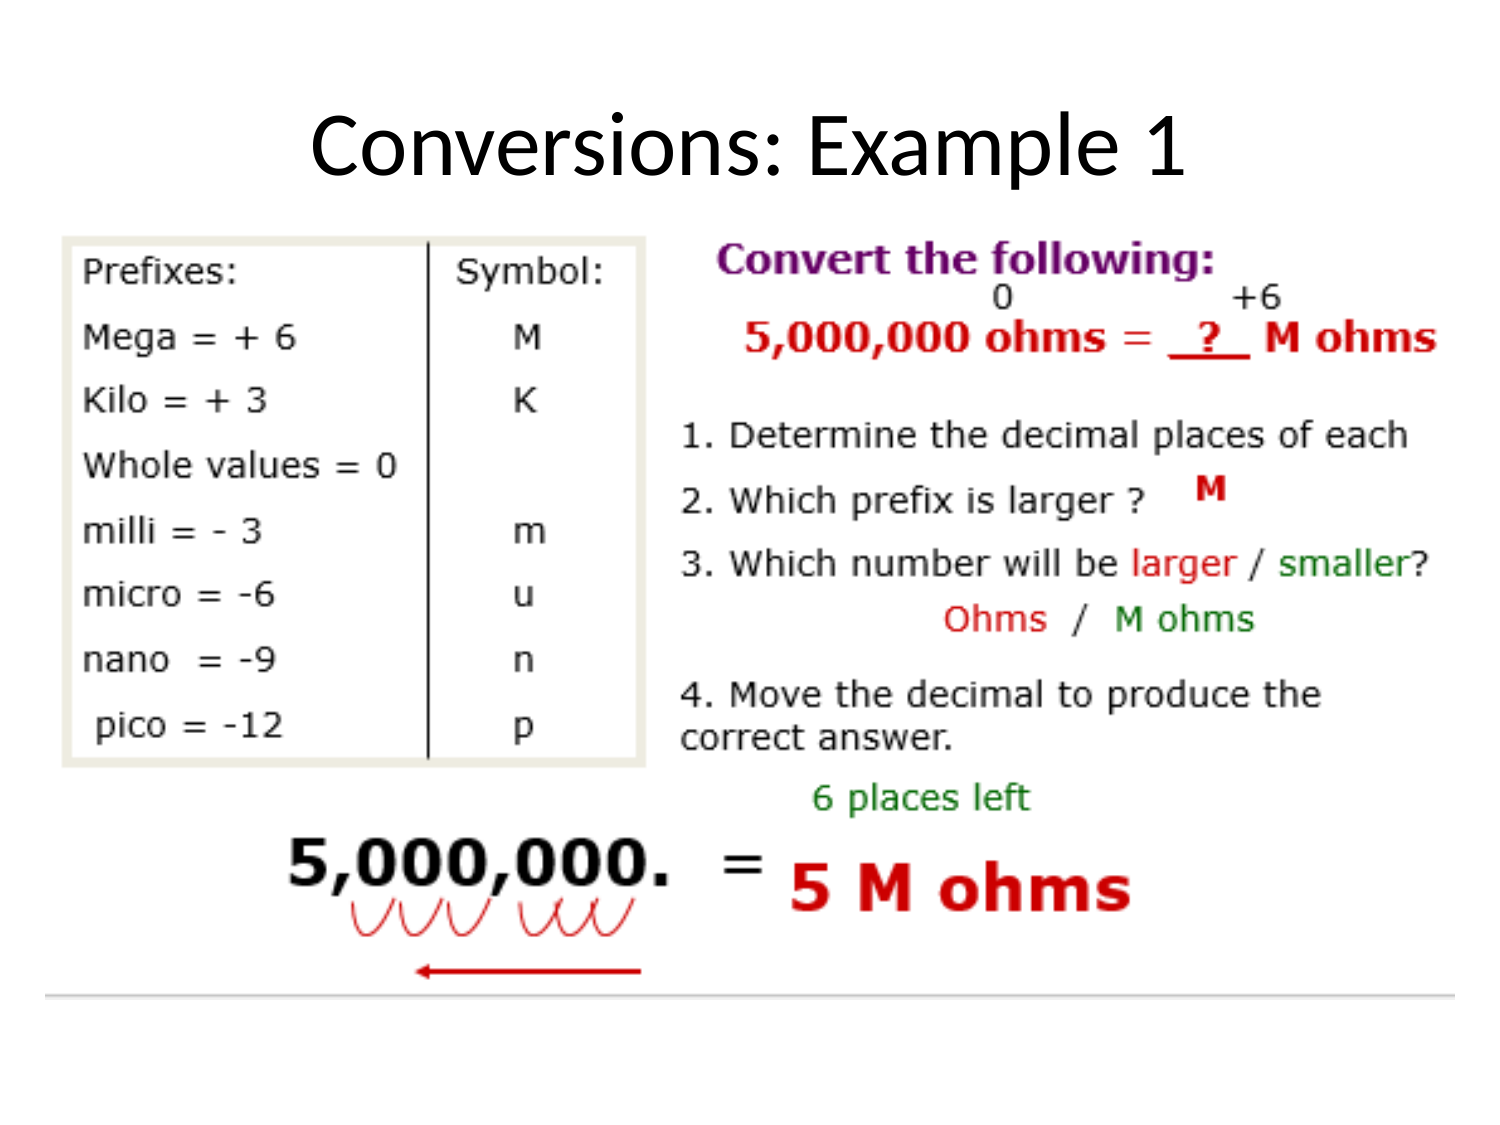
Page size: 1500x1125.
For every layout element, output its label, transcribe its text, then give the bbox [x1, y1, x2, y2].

picture [45, 199, 1455, 1001]
title Conversions: Example 1 [75, 45, 1425, 198]
